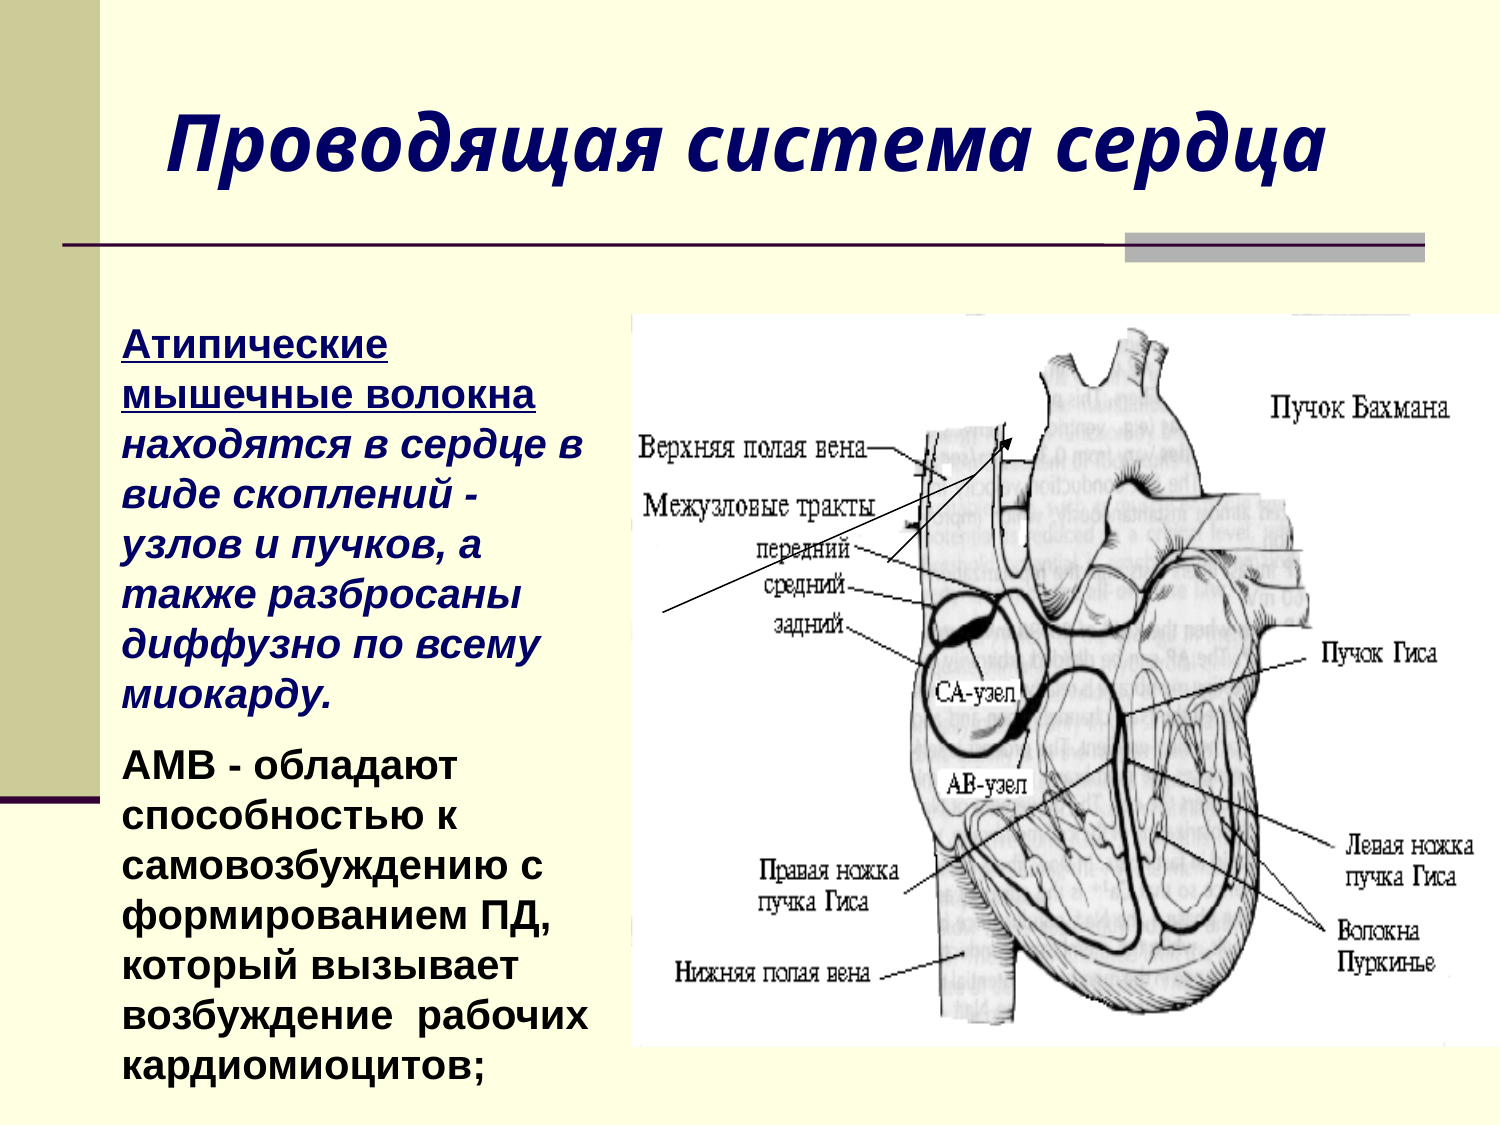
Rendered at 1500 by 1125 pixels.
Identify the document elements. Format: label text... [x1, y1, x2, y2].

picture [631, 314, 1500, 1048]
title Проводящая система сердца [149, 45, 1426, 234]
text_box Атипические мышечные волокна находятся в сердце в виде скоплений - узлов и пучков, а также разбросаны диффузно по всему миокарду. АМВ - обладают способностью к самовозбуждению с формированием ПД, который вызывает возбуждение рабочих кардиомиоцитов; [106, 309, 609, 1125]
